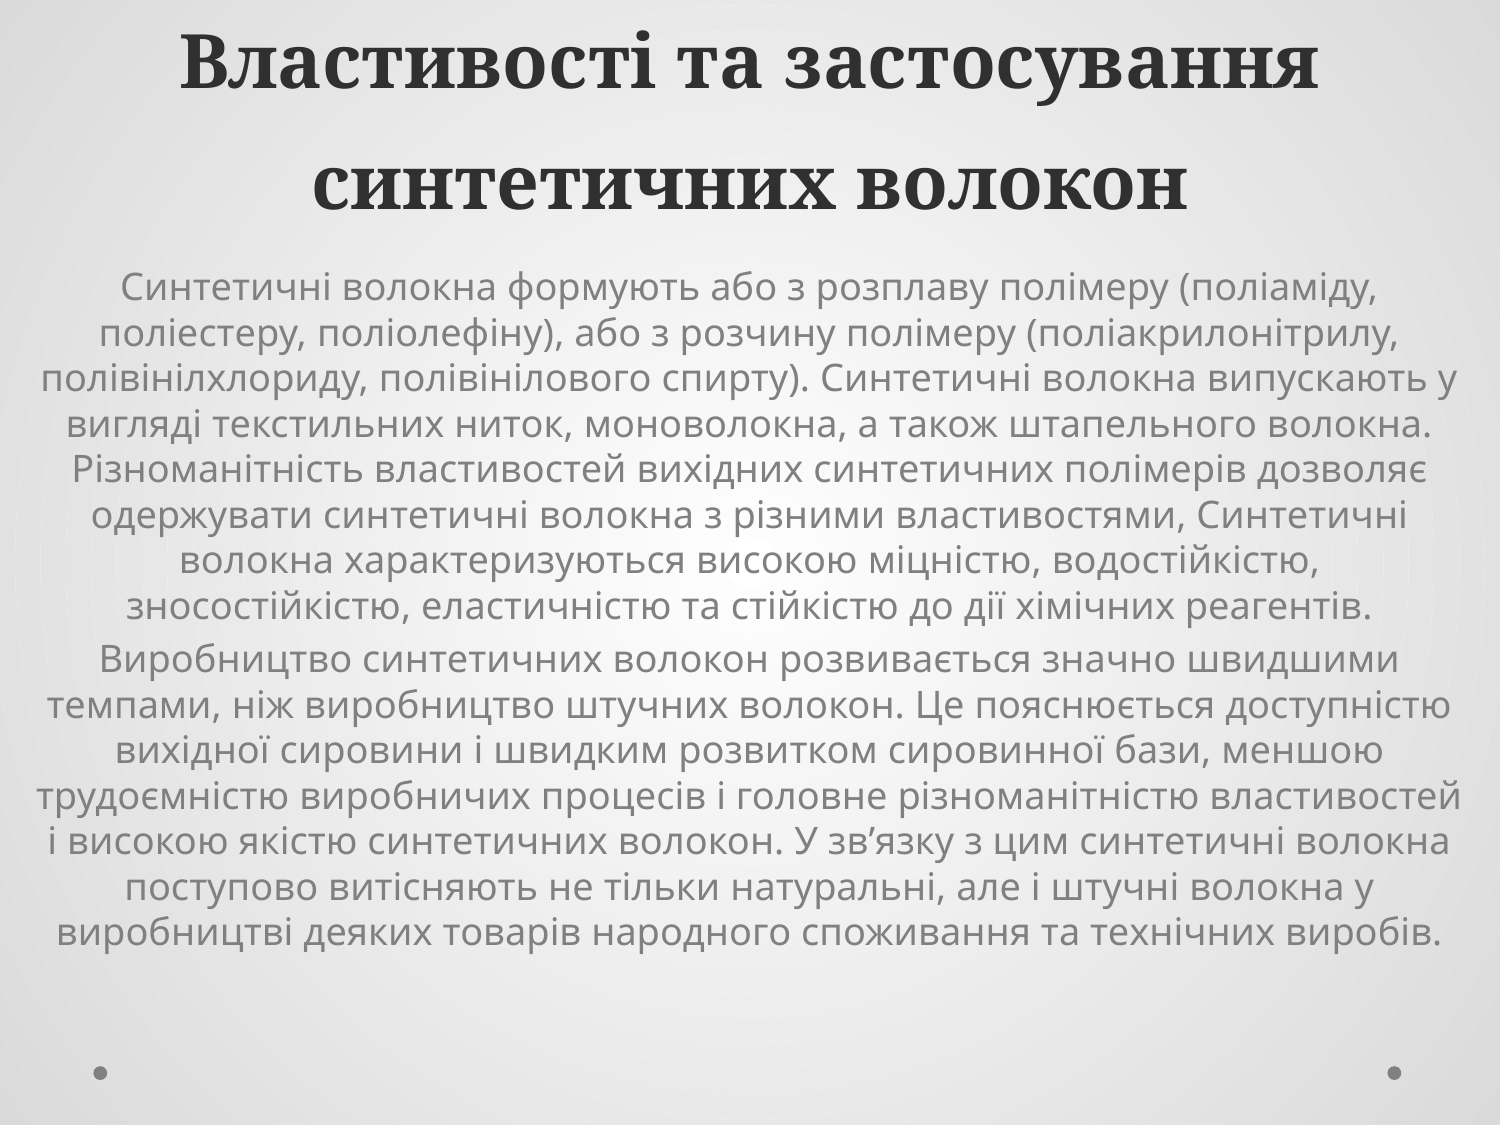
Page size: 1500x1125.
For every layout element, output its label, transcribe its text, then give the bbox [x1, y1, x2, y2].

title Властивості та застосування синтетичних волокон [0, 19, 1500, 232]
list Синтетичні волокна формують або з розплаву полімеру (поліаміду, поліестеру, поліолефіну), або з розчину полімеру (поліакрилонітрилу, полівінілхлориду, полівінілового спирту). Синтетичні волокна випускають у вигляді текстильних ниток, моноволокна, а також штапельного волокна. Різноманітність властивостей вихідних синтетичних полімерів дозволяє одержувати синтетичні волокна з різними властивостями, Синтетичні волокна характеризуються високою міцністю, водостійкістю, зносостійкістю, еластичністю та стійкістю до дії хімічних реагентів. Виробництво синтетичних волокон розвивається значно швидшими темпами, ніж виробництво штучних волокон. Це пояснюється доступністю вихідної сировини і швидким розвитком сировинної бази, меншою трудоємністю виробничих процесів і головне різноманітністю властивостей і високою якістю синтетичних волокон. У зв’язку з цим синтетичні волокна поступово витісняють не тільки натуральні, але і штучні волокна у виробництві деяких товарів народного споживання та технічних виробів. [17, 255, 1483, 1024]
